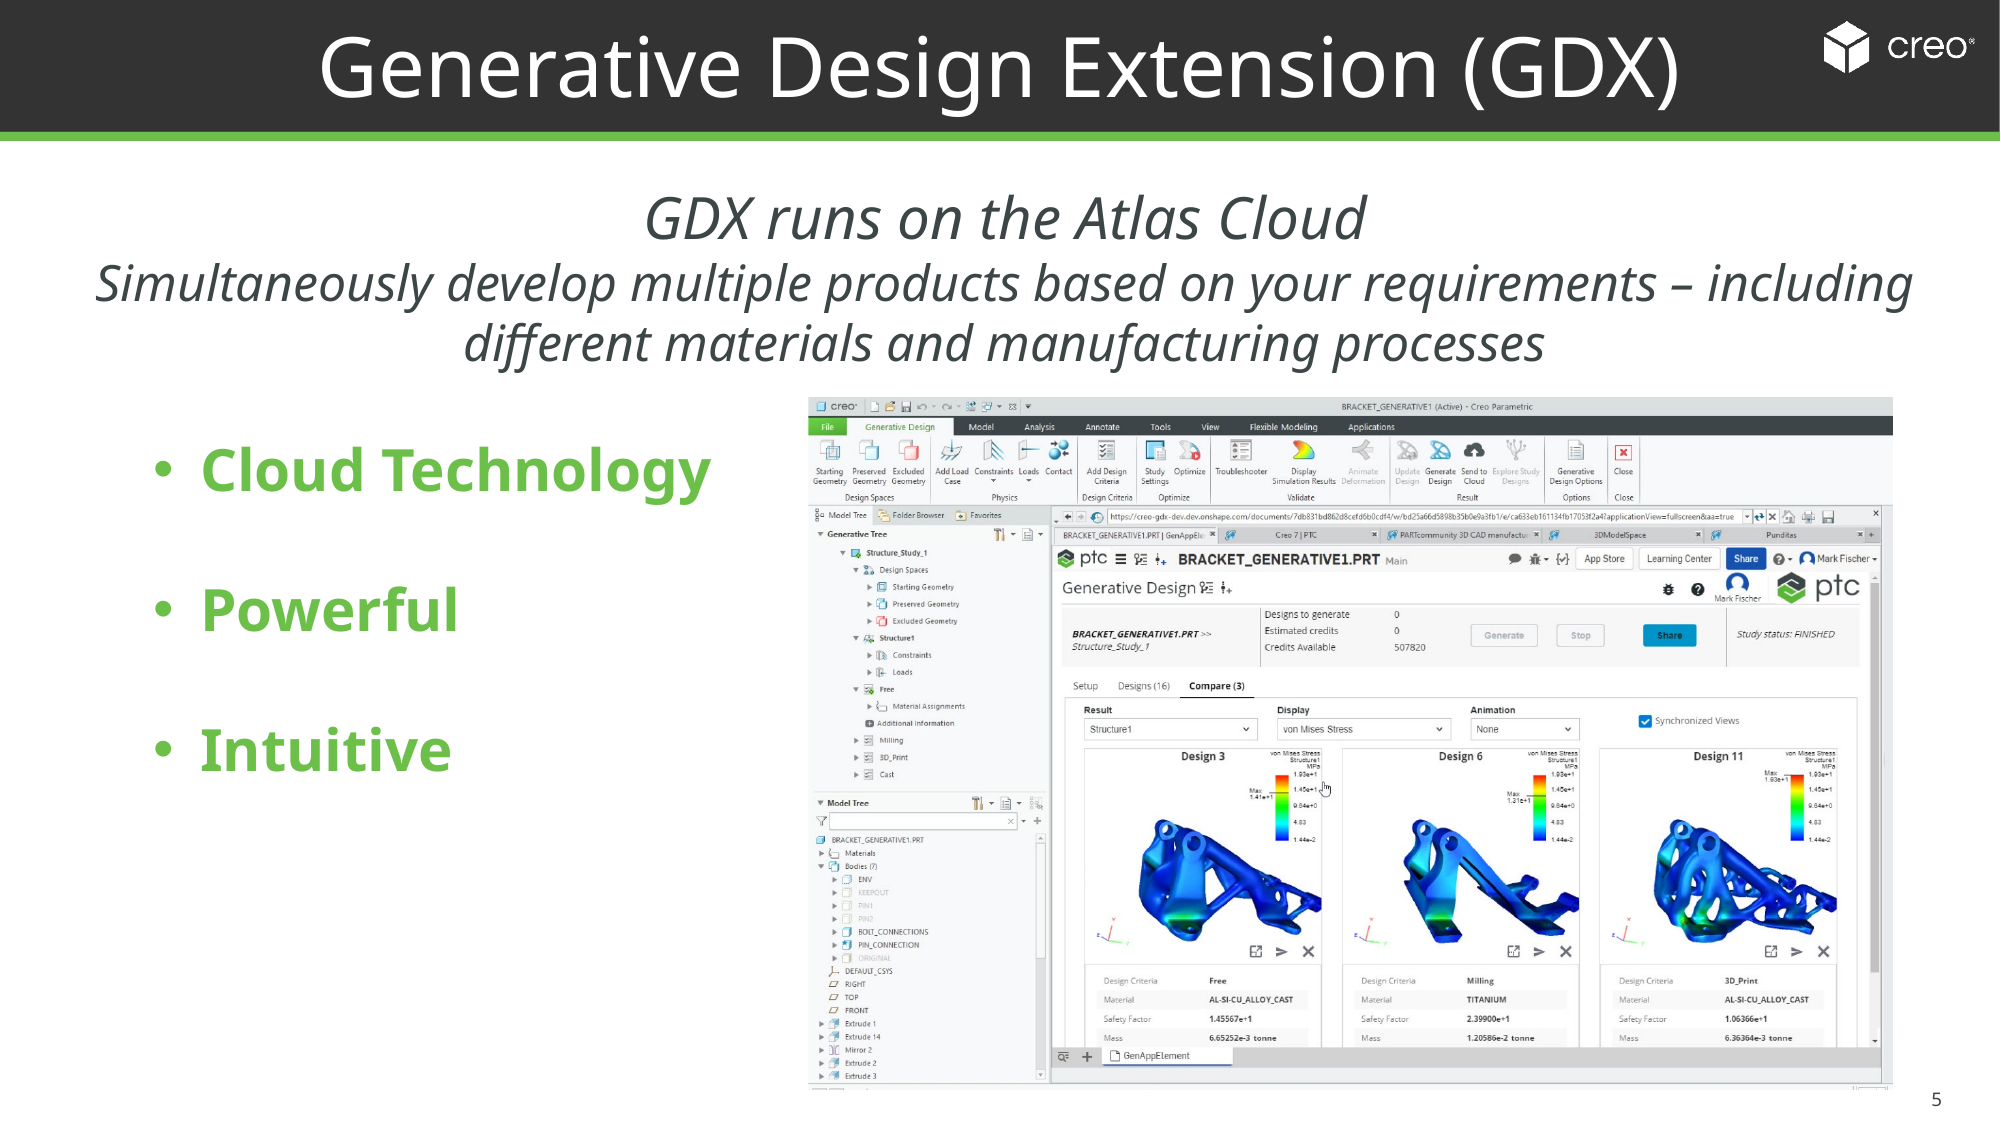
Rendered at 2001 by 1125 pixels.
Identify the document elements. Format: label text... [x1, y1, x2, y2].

picture [808, 397, 1894, 1091]
text_box Generative Design Extension (GDX) [0, 0, 2000, 130]
text_box [0, 130, 2000, 143]
text_box GDX runs on the Atlas Cloud Simultaneously develop multiple products based on your requirements – including different materials and manufacturing processes [61, 174, 1949, 379]
text_box Cloud Technology Powerful Intuitive [138, 425, 803, 791]
picture [1823, 21, 1975, 73]
